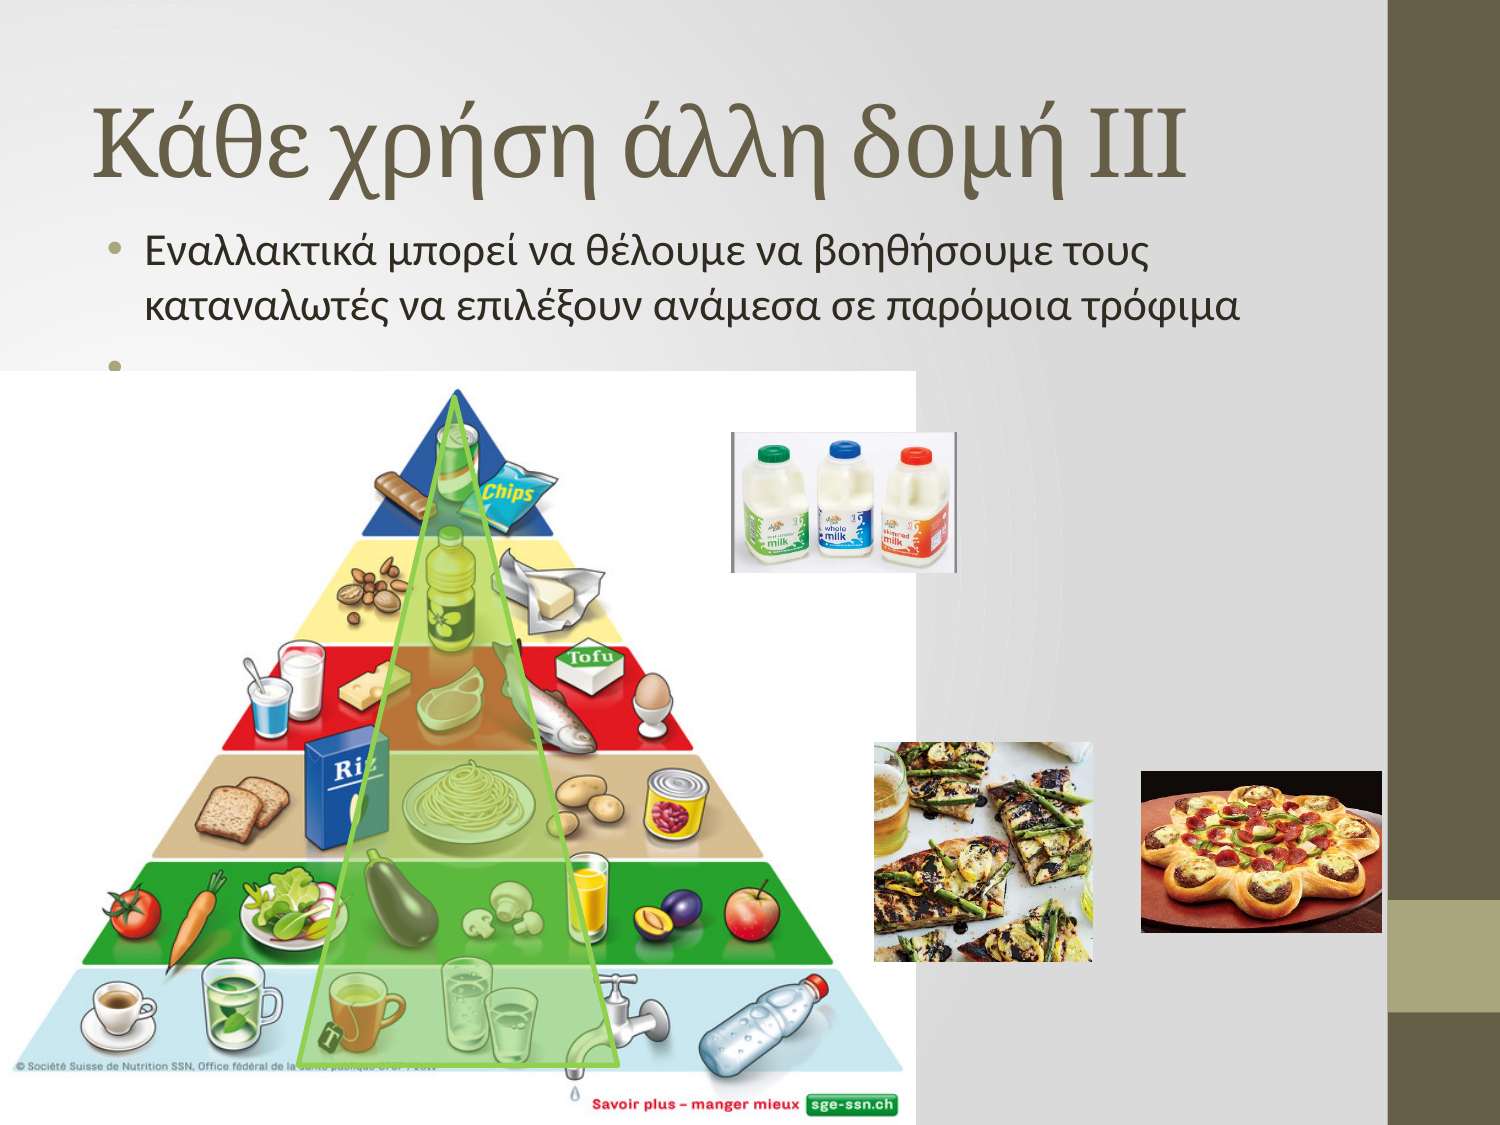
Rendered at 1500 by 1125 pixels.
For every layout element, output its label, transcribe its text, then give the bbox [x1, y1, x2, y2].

title Κάθε χρήση άλλη δομή ΙΙΙ [75, 45, 1325, 233]
list Εναλλακτικά μπορεί να θέλουμε να βοηθήσουμε τους καταναλωτές να επιλέξουν ανάμεσα σε παρόμοια τρόφιμα [73, 212, 1324, 1000]
picture [1141, 771, 1383, 933]
picture [0, 370, 1094, 1125]
